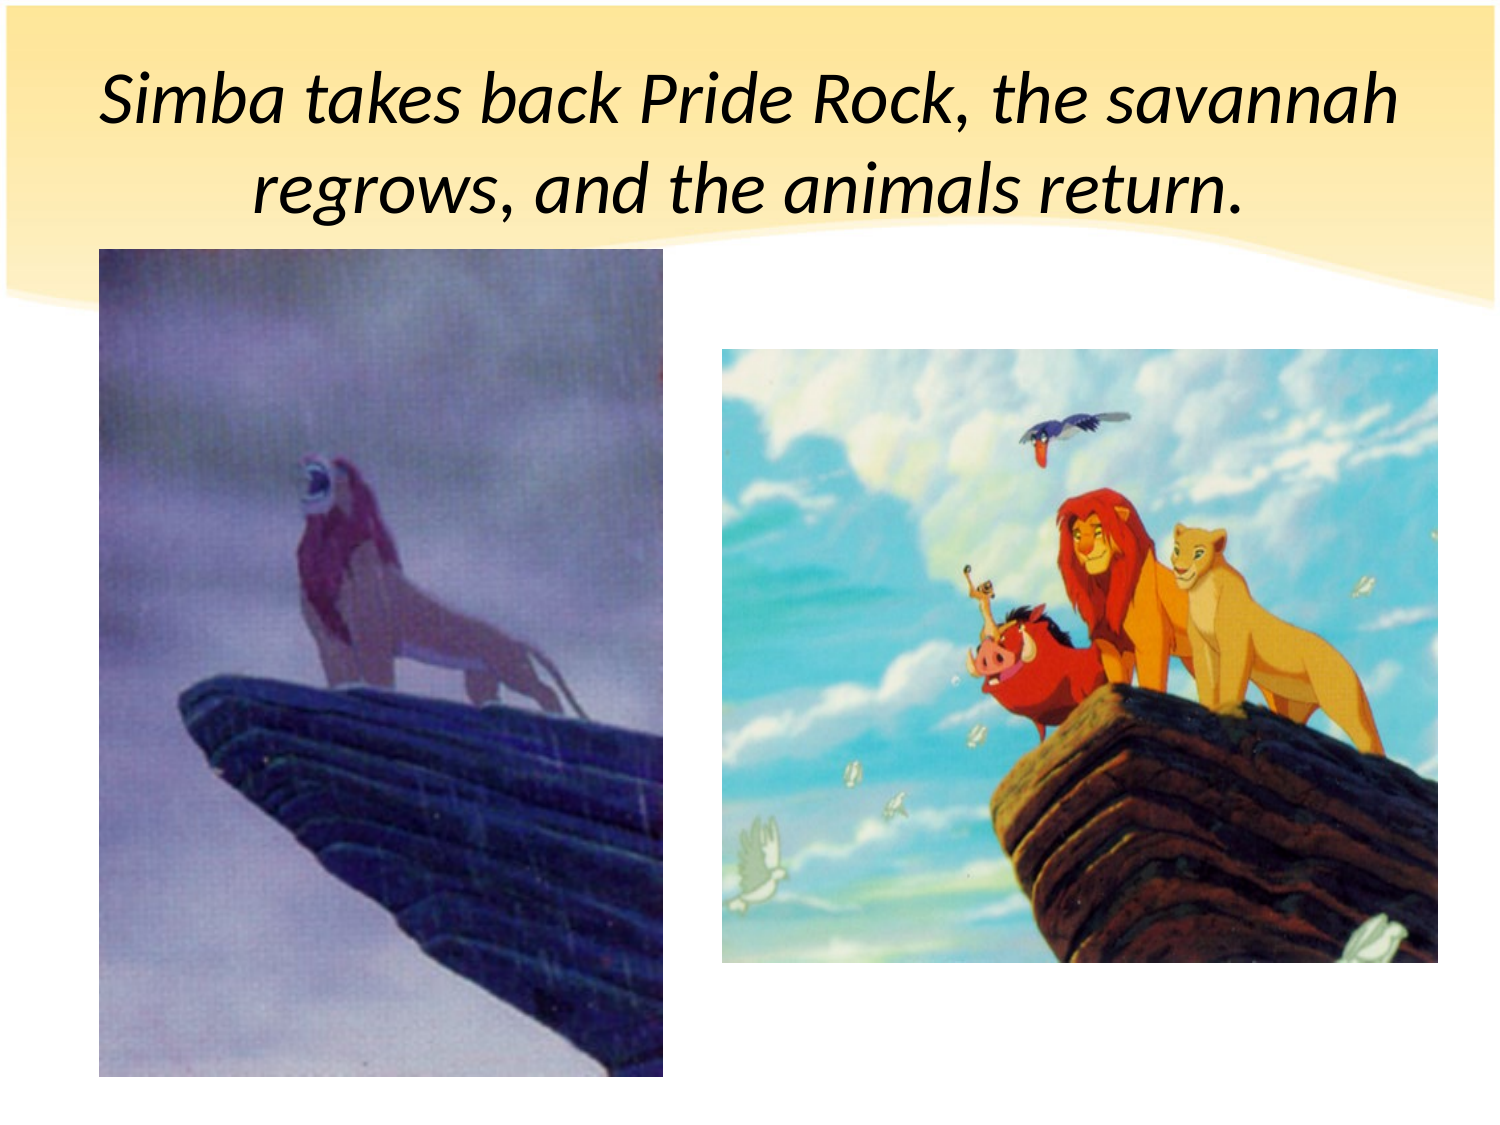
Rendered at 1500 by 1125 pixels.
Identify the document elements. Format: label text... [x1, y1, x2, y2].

picture [0, 0, 1500, 1125]
title Simba takes back Pride Rock, the savannah regrows, and the animals return. [74, 44, 1426, 233]
